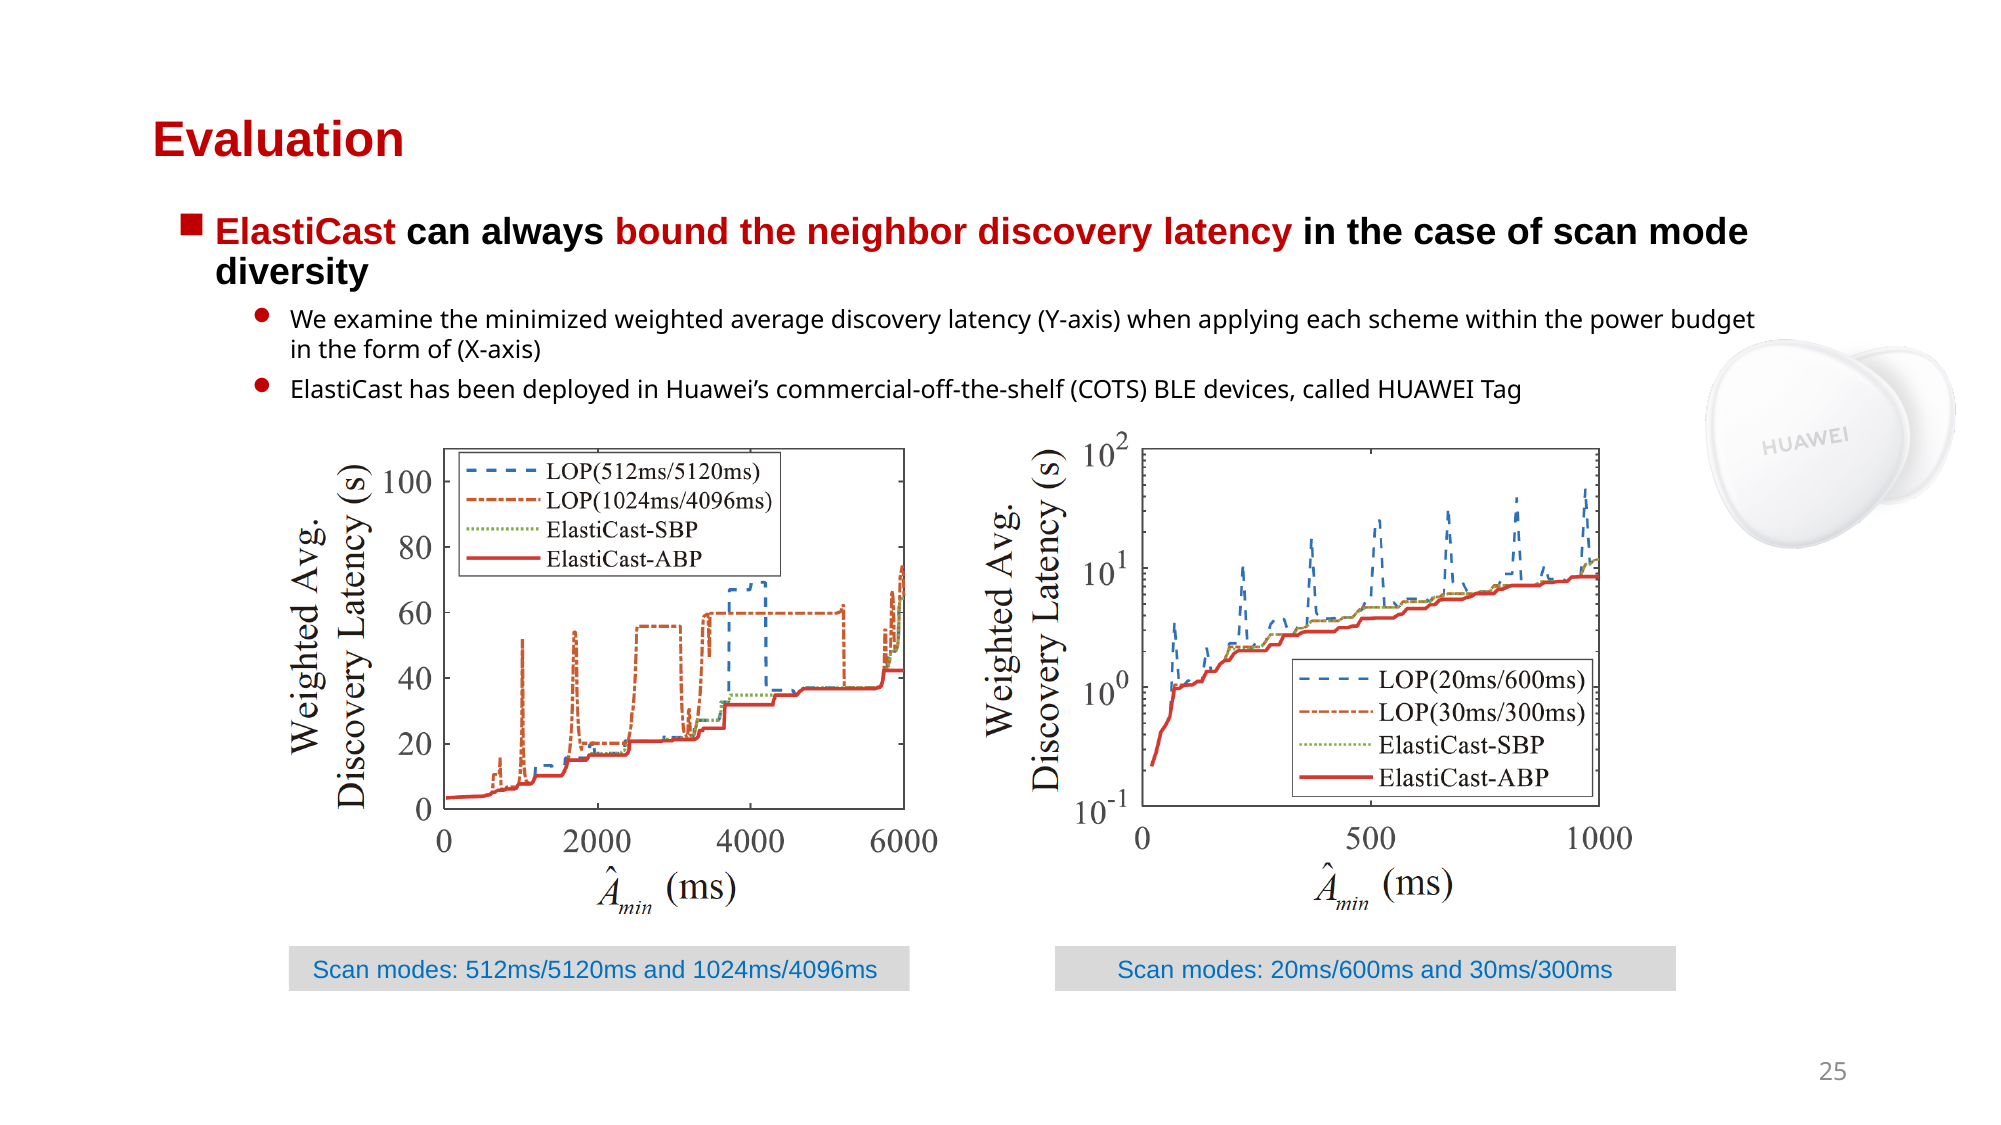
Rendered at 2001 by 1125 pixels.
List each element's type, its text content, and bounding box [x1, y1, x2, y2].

title Evaluation [137, 59, 1863, 183]
text_box ElastiCast can always bound the neighbor discovery latency in the case of scan mode diversity We examine the minimized weighted average discovery latency (Y-axis) when applying each scheme within the power budget in the form of (X-axis) ElastiCast has been deployed in Huawei’s commercial-off-the-shelf (COTS) BLE devices, called HUAWEI Tag [162, 204, 1779, 467]
slide_number 24 [1412, 1042, 1863, 1103]
text_box Scan modes: 512ms/5120ms and 1024ms/4096ms [288, 946, 910, 991]
picture [265, 419, 1676, 933]
text_box Scan modes: 20ms/600ms and 30ms/300ms [1055, 946, 1676, 991]
picture [1705, 339, 1956, 549]
